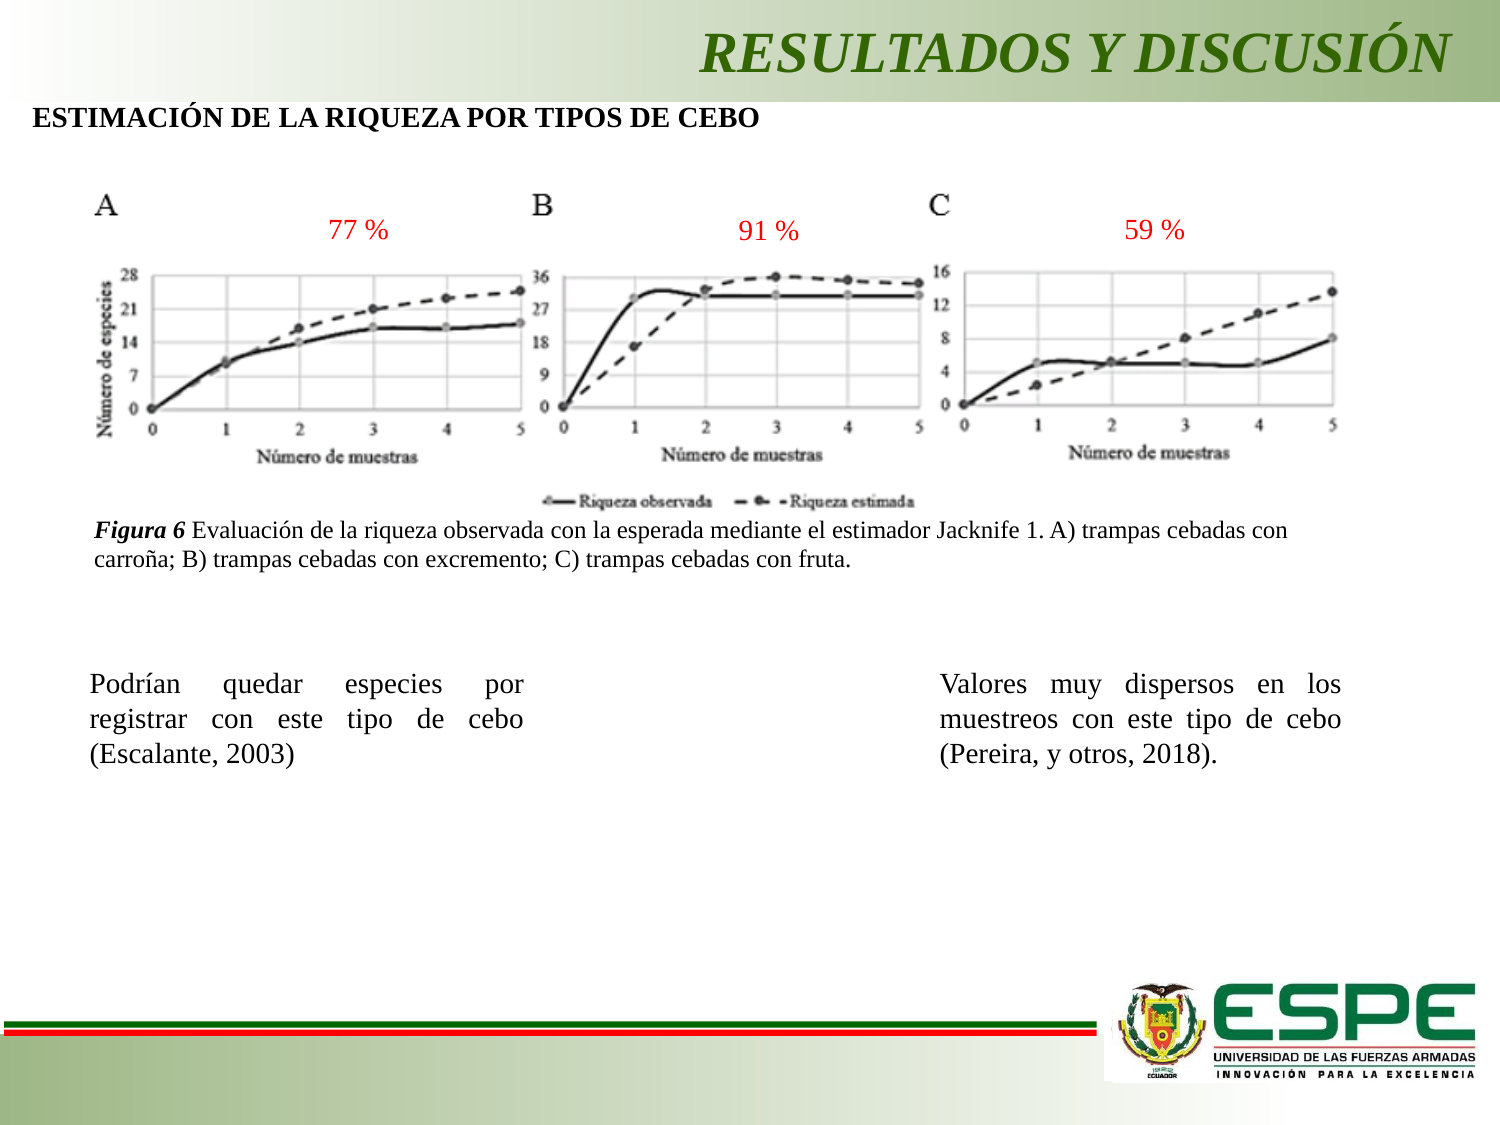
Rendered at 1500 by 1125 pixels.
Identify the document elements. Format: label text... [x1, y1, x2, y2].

text_box ESTIMACIÓN DE LA RIQUEZA POR TIPOS DE CEBO [17, 90, 1500, 141]
text_box Figura 6 Evaluación de la riqueza observada con la esperada mediante el estimador Jacknife 1. A) trampas cebadas con carroña; B) trampas cebadas con excremento; C) trampas cebadas con fruta. [79, 505, 1355, 581]
text_box Valores muy dispersos en los muestreos con este tipo de cebo (Pereira, y otros, 2018). [924, 656, 1357, 777]
picture [88, 190, 1355, 528]
text_box Podrían quedar especies por registrar con este tipo de cebo (Escalante, 2003) [74, 656, 540, 777]
title RESULTADOS Y DISCUSIÓN [643, 7, 1467, 90]
picture [1104, 975, 1483, 1083]
